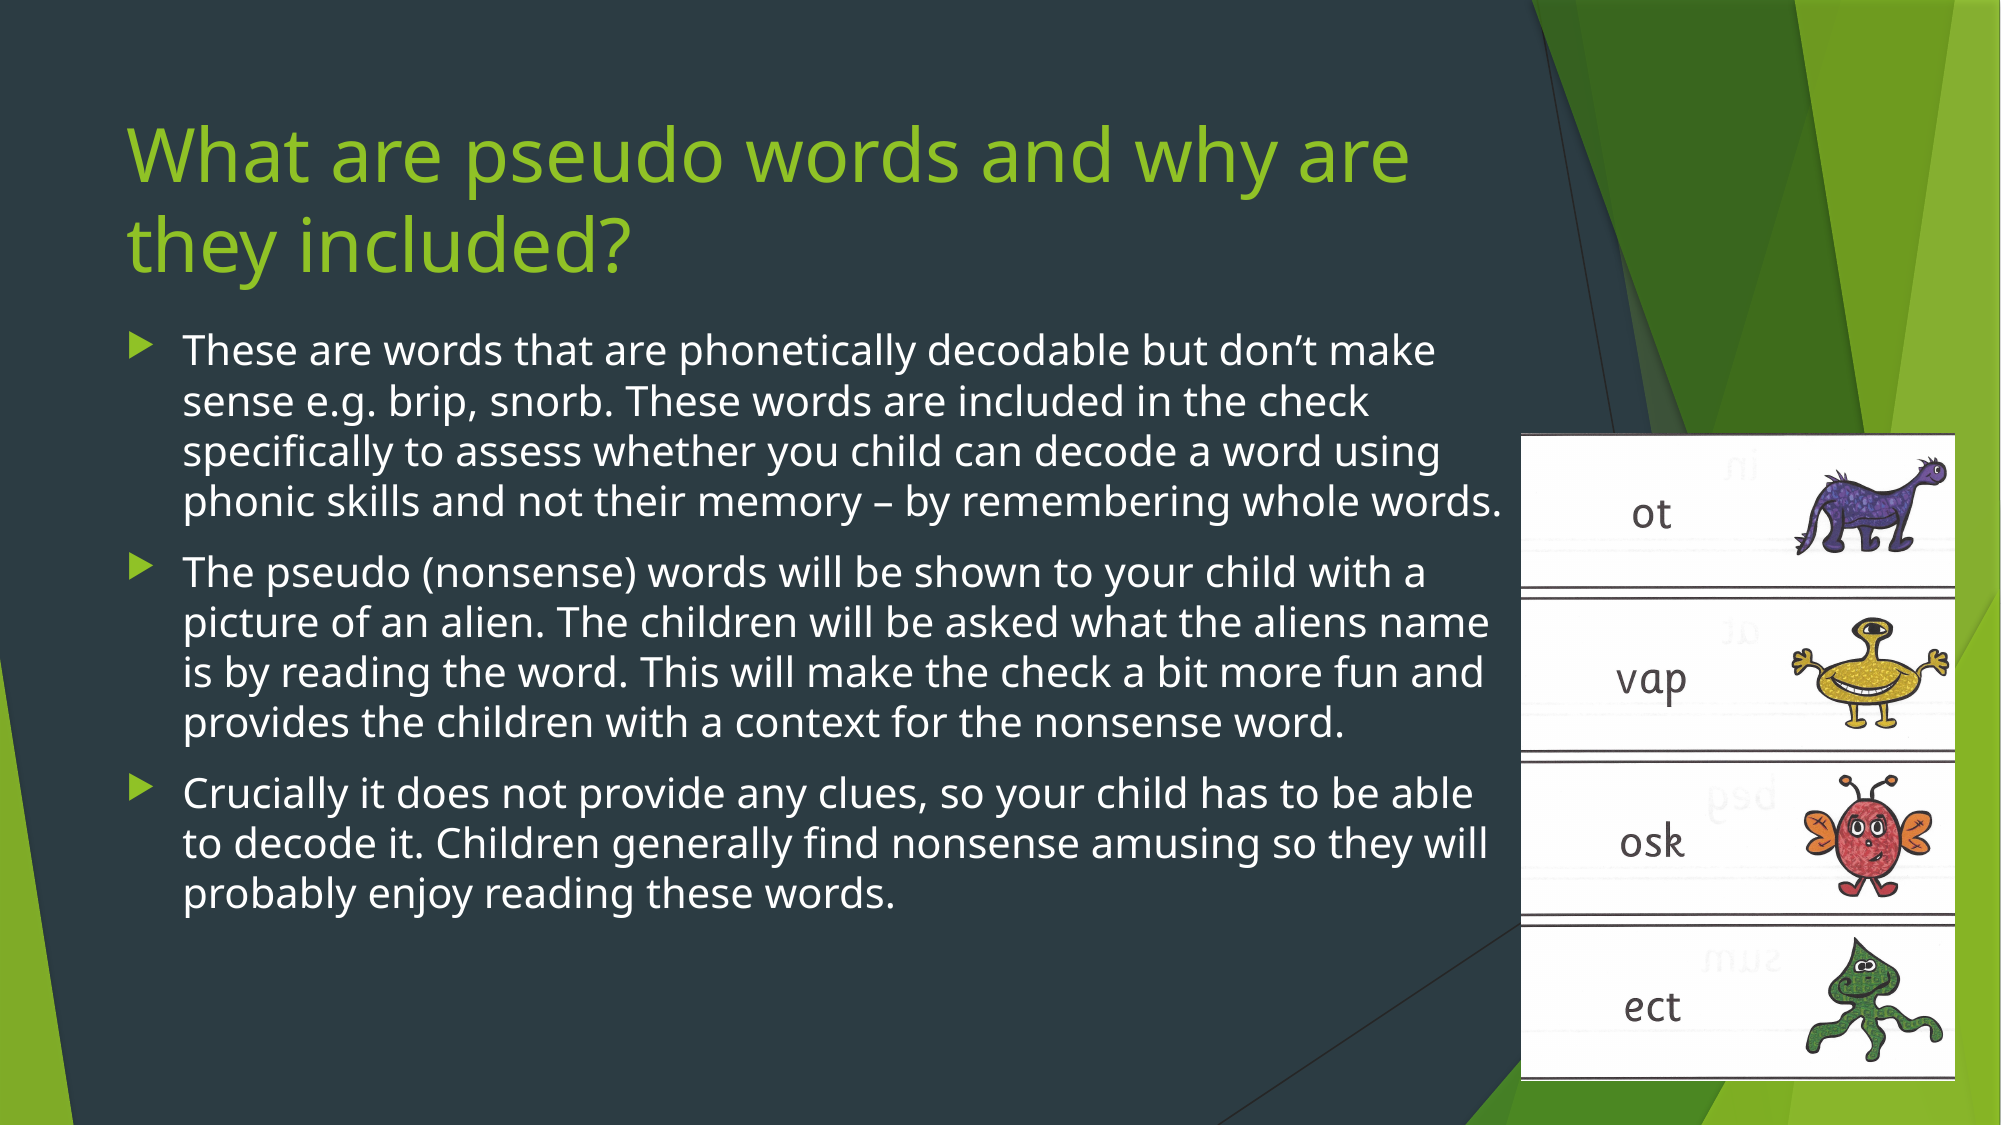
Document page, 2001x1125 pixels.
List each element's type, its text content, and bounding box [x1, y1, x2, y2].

title What are pseudo words and why are they included? [111, 99, 1522, 316]
list These are words that are phonetically decodable but don’t make sense e.g. brip, snorb. These words are included in the check specifically to assess whether you child can decode a word using phonic skills and not their memory – by remembering whole words. The pseudo (nonsense) words will be shown to your child with a picture of an alien. The children will be asked what the aliens name is by reading the word. This will make the check a bit more fun and provides the children with a context for the nonsense word. Crucially it does not provide any clues, so your child has to be able to decode it. Children generally find nonsense amusing so they will probably enjoy reading these words. [111, 316, 1522, 1081]
picture [1520, 433, 1955, 1081]
